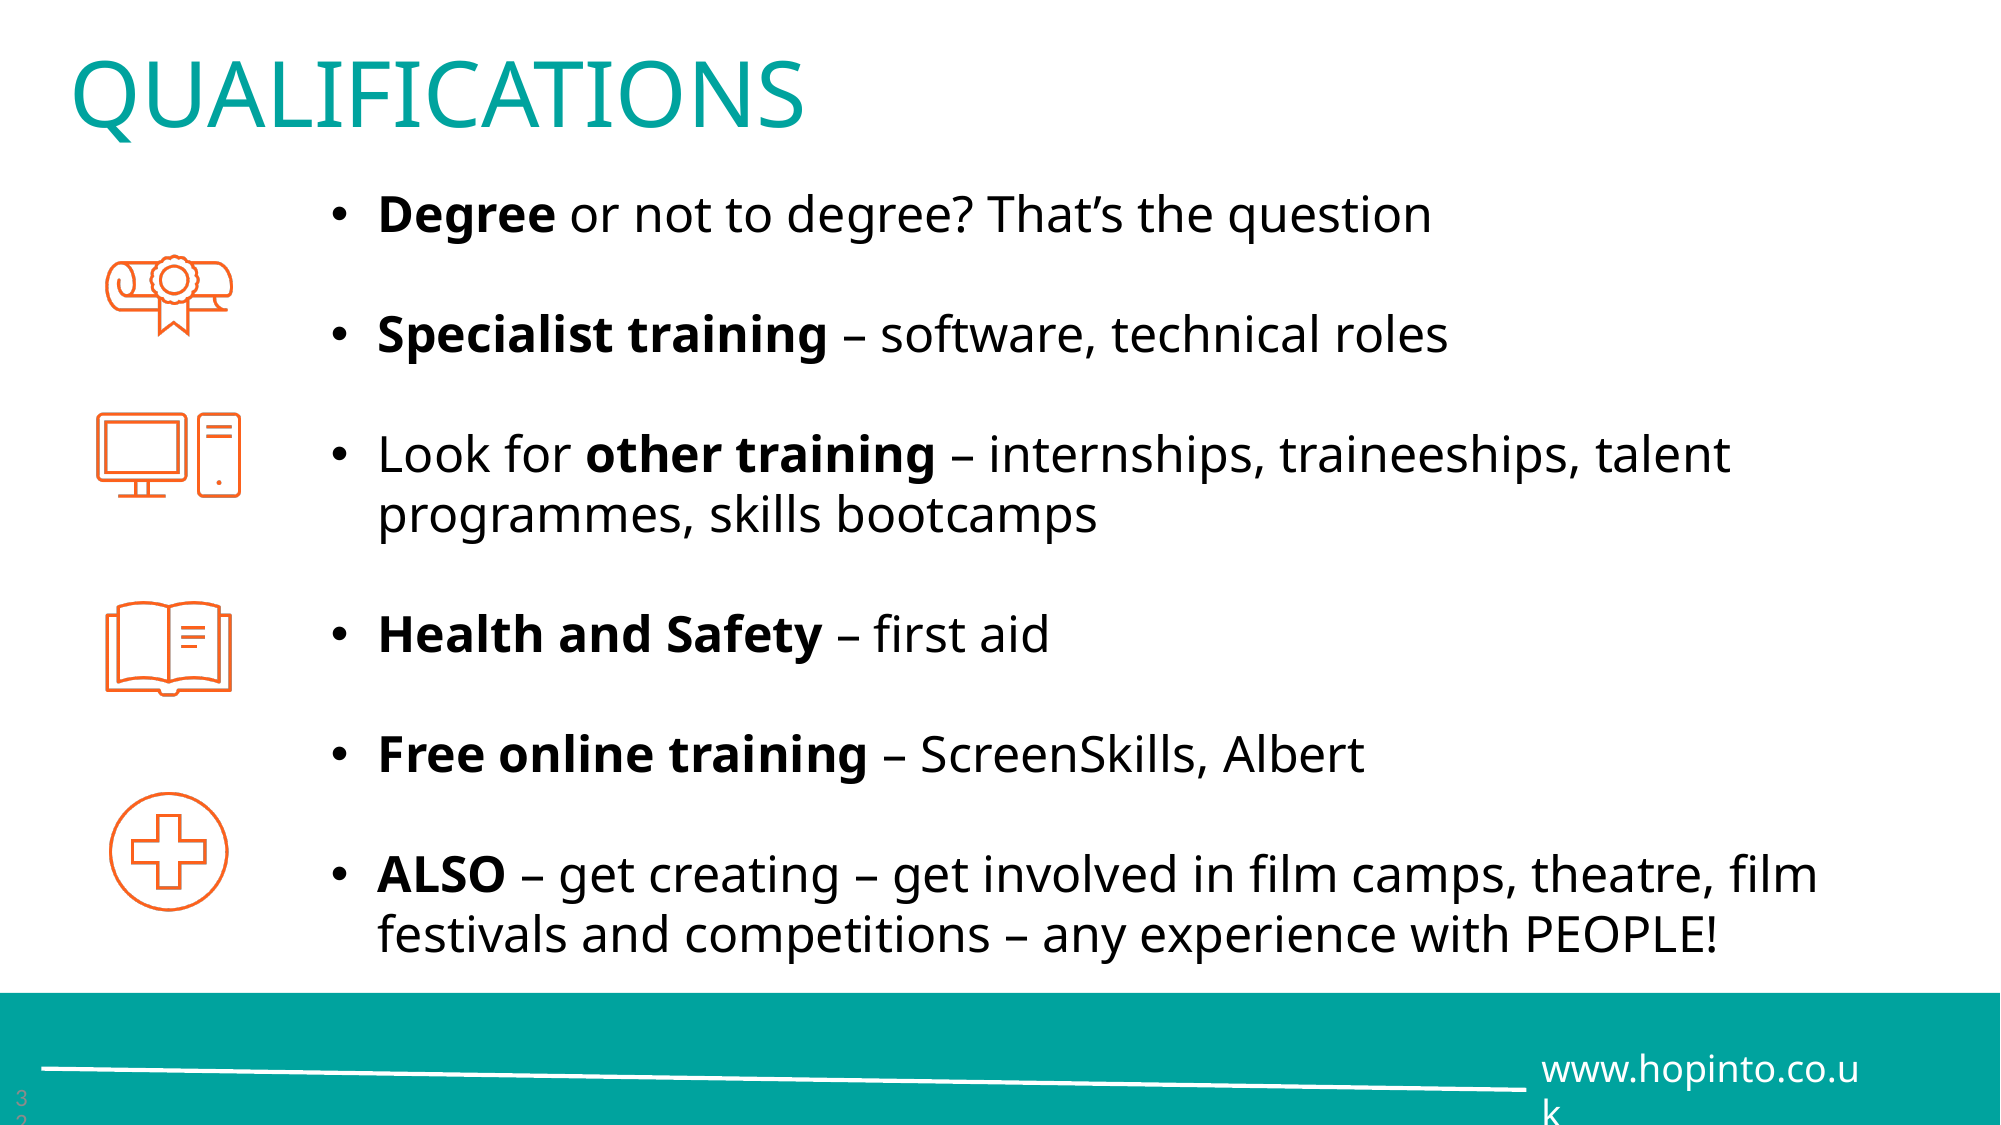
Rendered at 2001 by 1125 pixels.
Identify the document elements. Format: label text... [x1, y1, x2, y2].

text_box Degree or not to degree? That’s the question Specialist training – software, technical roles Look for other training – internships, traineeships, talent programmes, skills bootcamps Health and Safety – first aid Free online training – ScreenSkills, Albert ALSO – get creating – get involved in film camps, theatre, film festivals and competitions – any experience with PEOPLE! [316, 175, 1970, 971]
picture [93, 220, 244, 371]
text_box QUALIFICATIONS [54, 19, 952, 176]
picture [93, 575, 244, 726]
slide_number 32 [0, 1077, 55, 1116]
picture [93, 381, 244, 532]
picture [93, 776, 244, 927]
